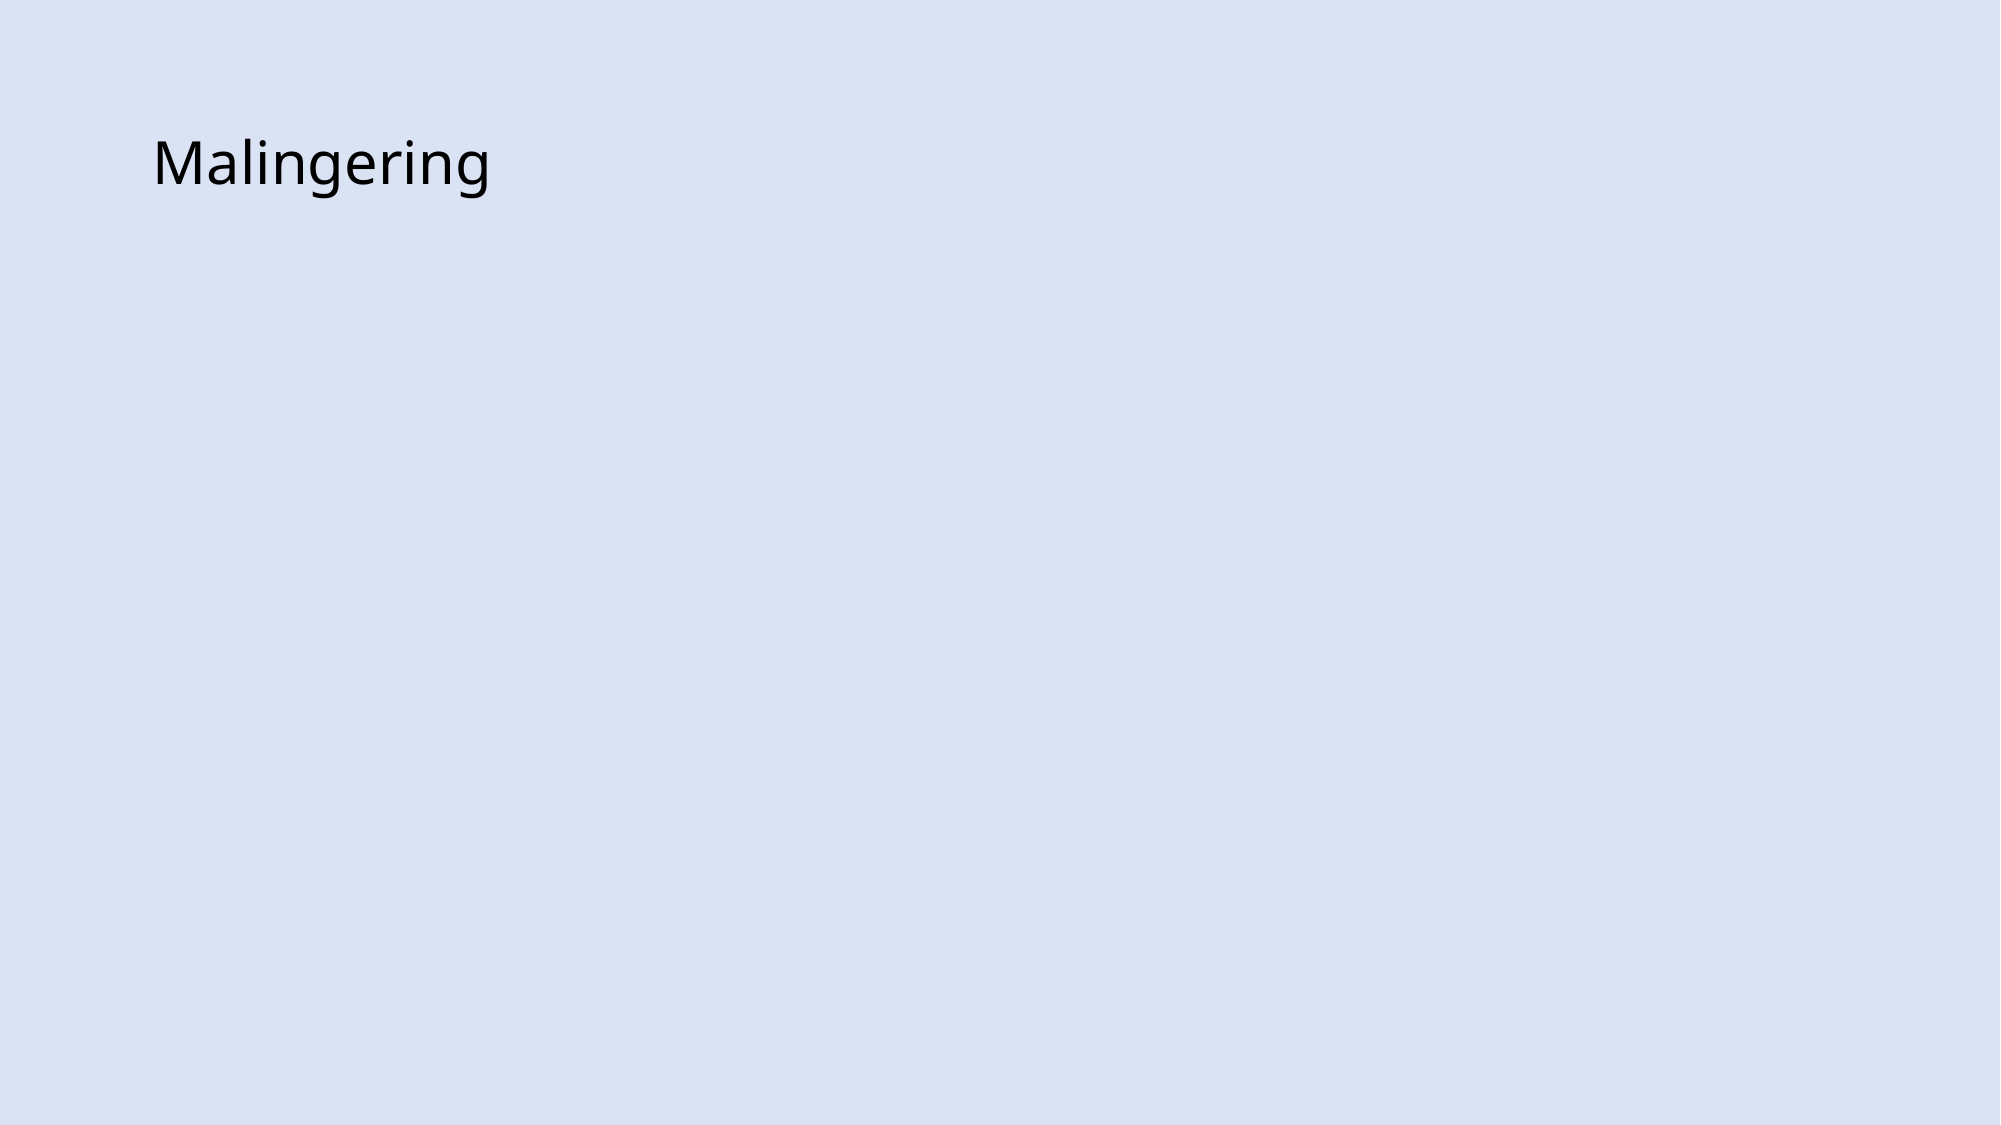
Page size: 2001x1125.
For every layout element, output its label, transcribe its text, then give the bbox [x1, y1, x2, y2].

title Malingering [137, 59, 1863, 278]
